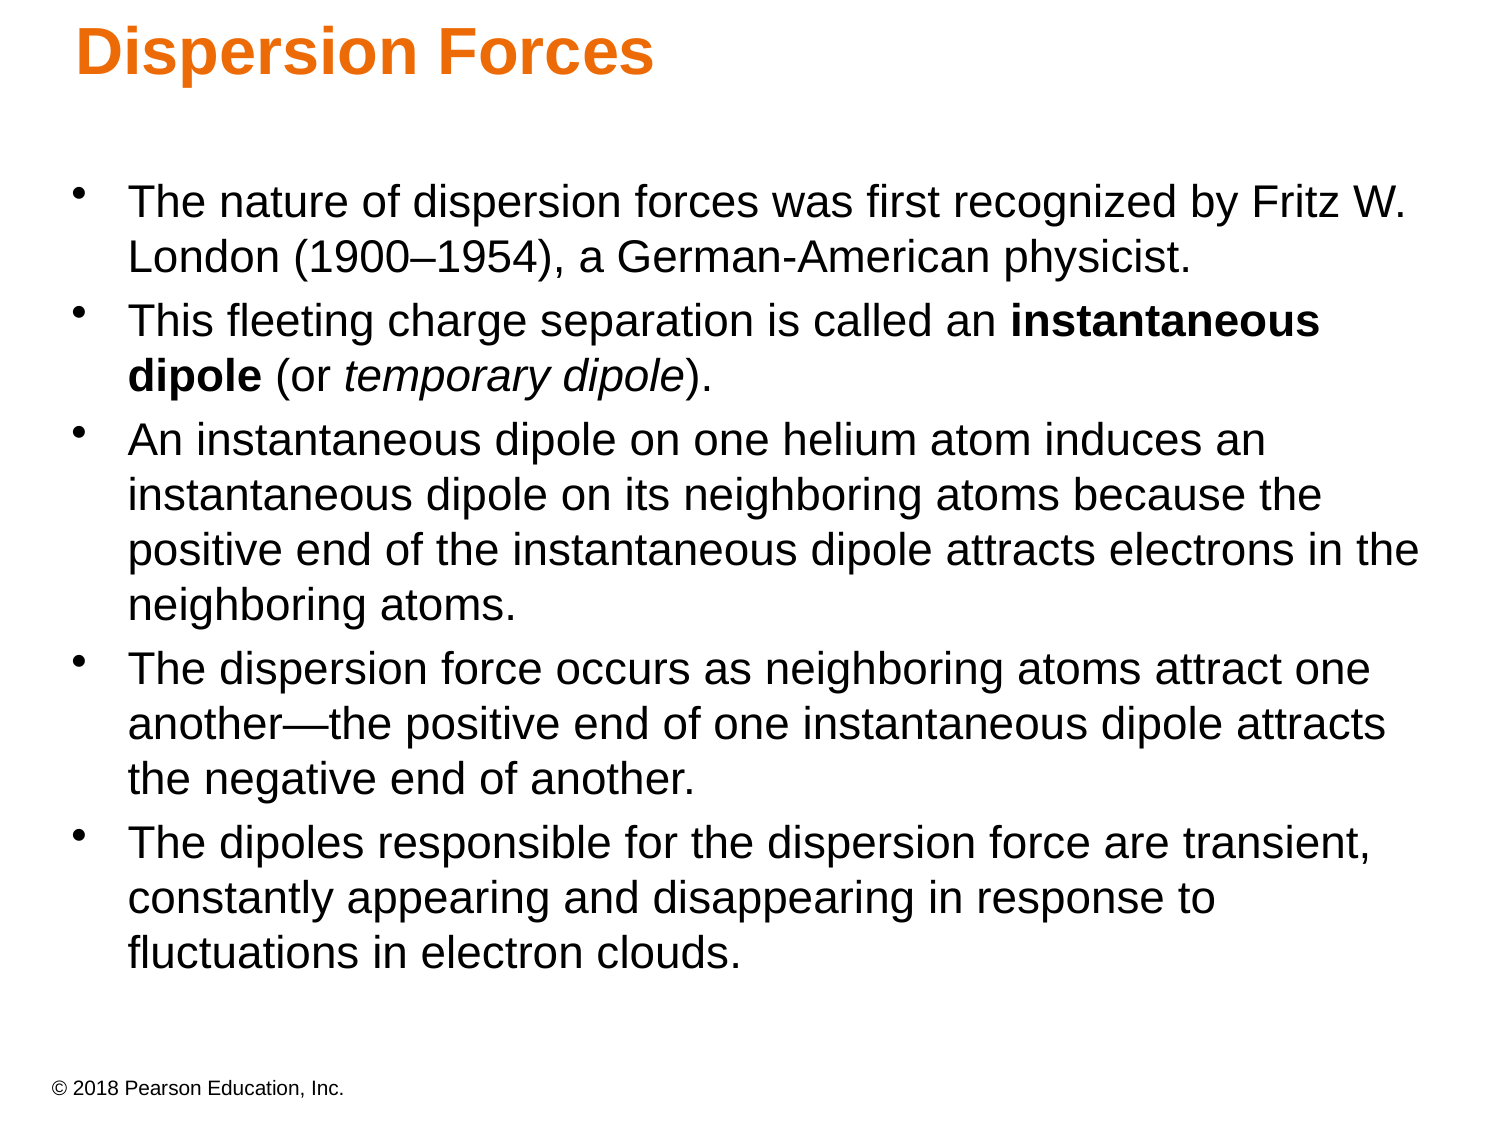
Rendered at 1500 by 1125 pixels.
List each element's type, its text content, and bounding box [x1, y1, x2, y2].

title Dispersion Forces [0, 0, 1500, 203]
list The nature of dispersion forces was first recognized by Fritz W. London (1900–1954), a German-American physicist. This fleeting charge separation is called an instantaneous dipole (or temporary dipole). An instantaneous dipole on one helium atom induces an instantaneous dipole on its neighboring atoms because the positive end of the instantaneous dipole attracts electrons in the neighboring atoms. The dispersion force occurs as neighboring atoms attract one another—the positive end of one instantaneous dipole attracts the negative end of another. The dipoles responsible for the dispersion force are transient, constantly appearing and disappearing in response to fluctuations in electron clouds. [56, 164, 1469, 1002]
